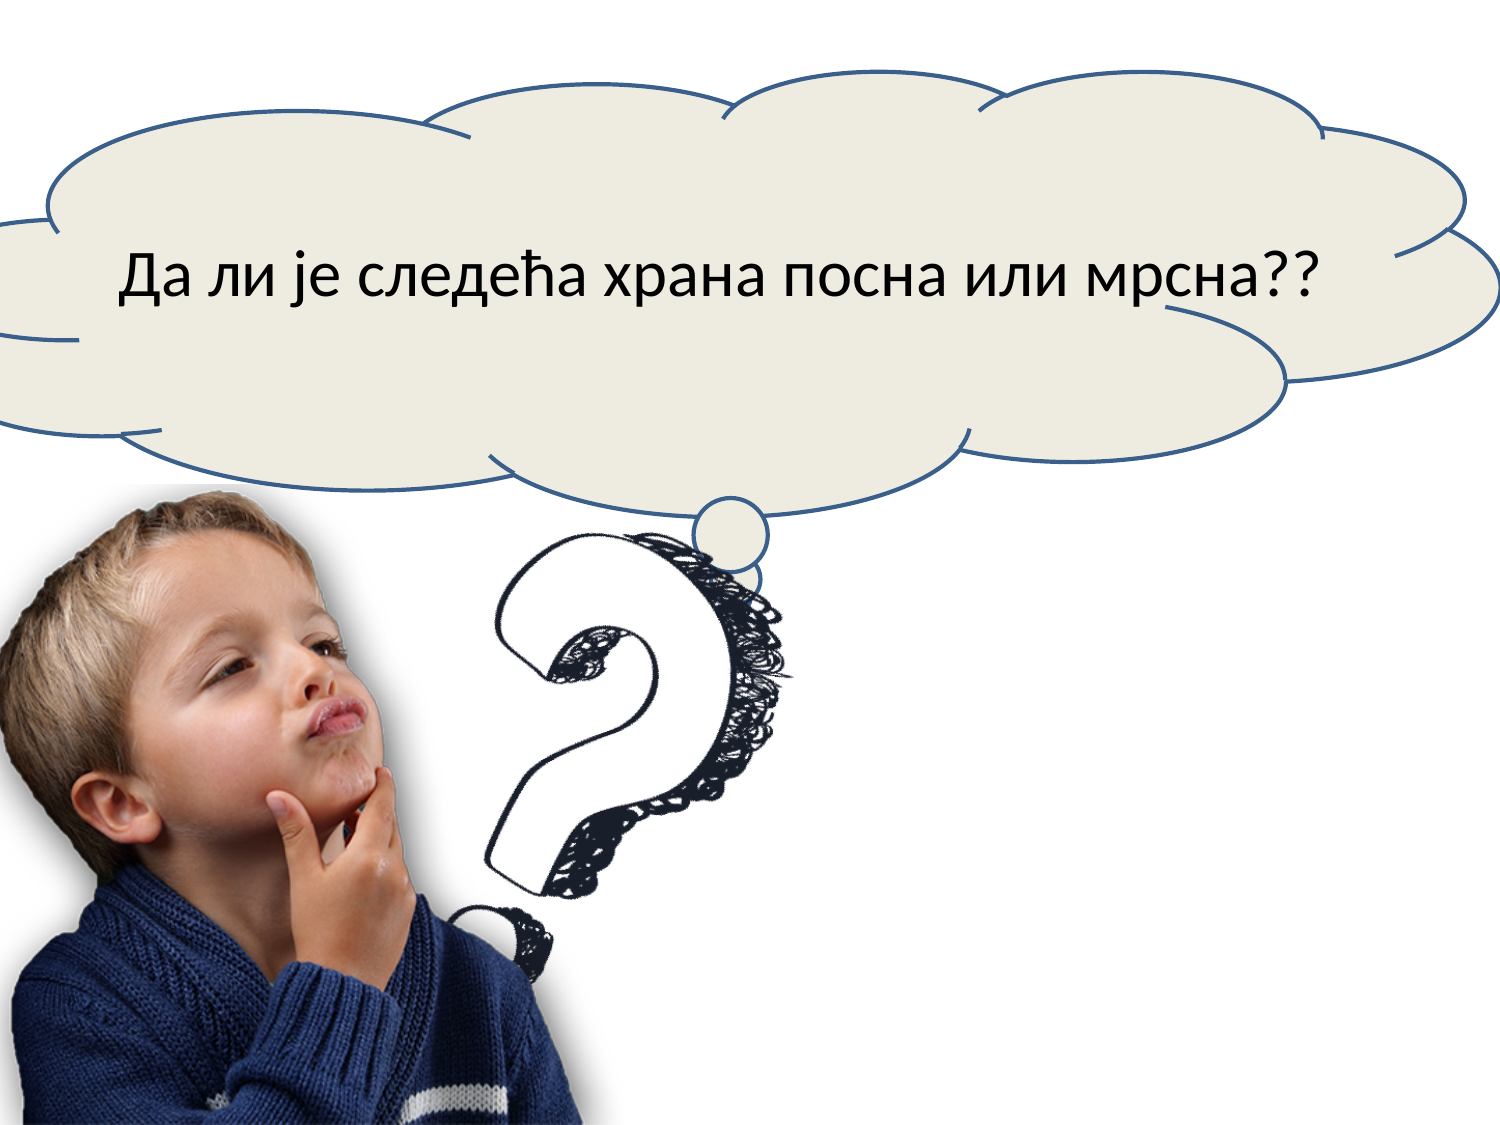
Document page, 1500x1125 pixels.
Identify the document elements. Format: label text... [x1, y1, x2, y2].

picture [0, 393, 942, 1125]
text_box Да ли је следећа храна посна или мрсна?? [35, 222, 1407, 318]
text_box [0, 69, 1500, 507]
